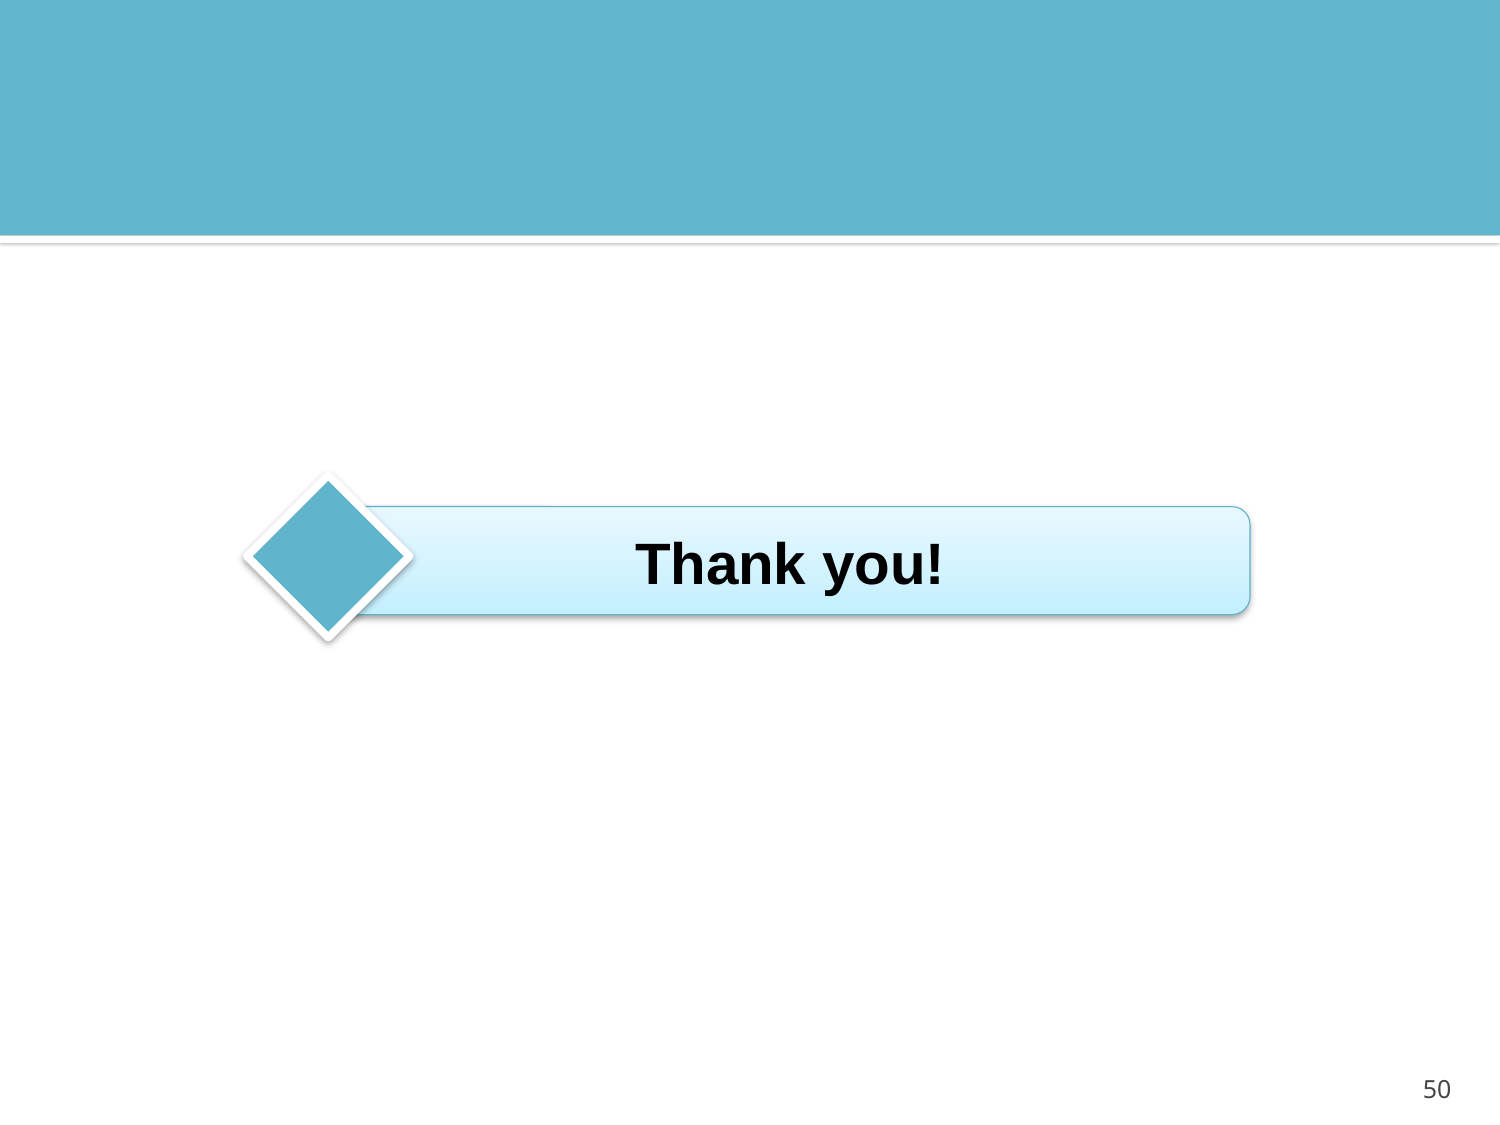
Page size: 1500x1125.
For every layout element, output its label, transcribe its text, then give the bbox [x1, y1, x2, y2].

slide_number 50 [1345, 1062, 1467, 1108]
text_box Thank you! [418, 519, 1163, 604]
text_box [242, 470, 414, 642]
text_box [366, 505, 1251, 616]
